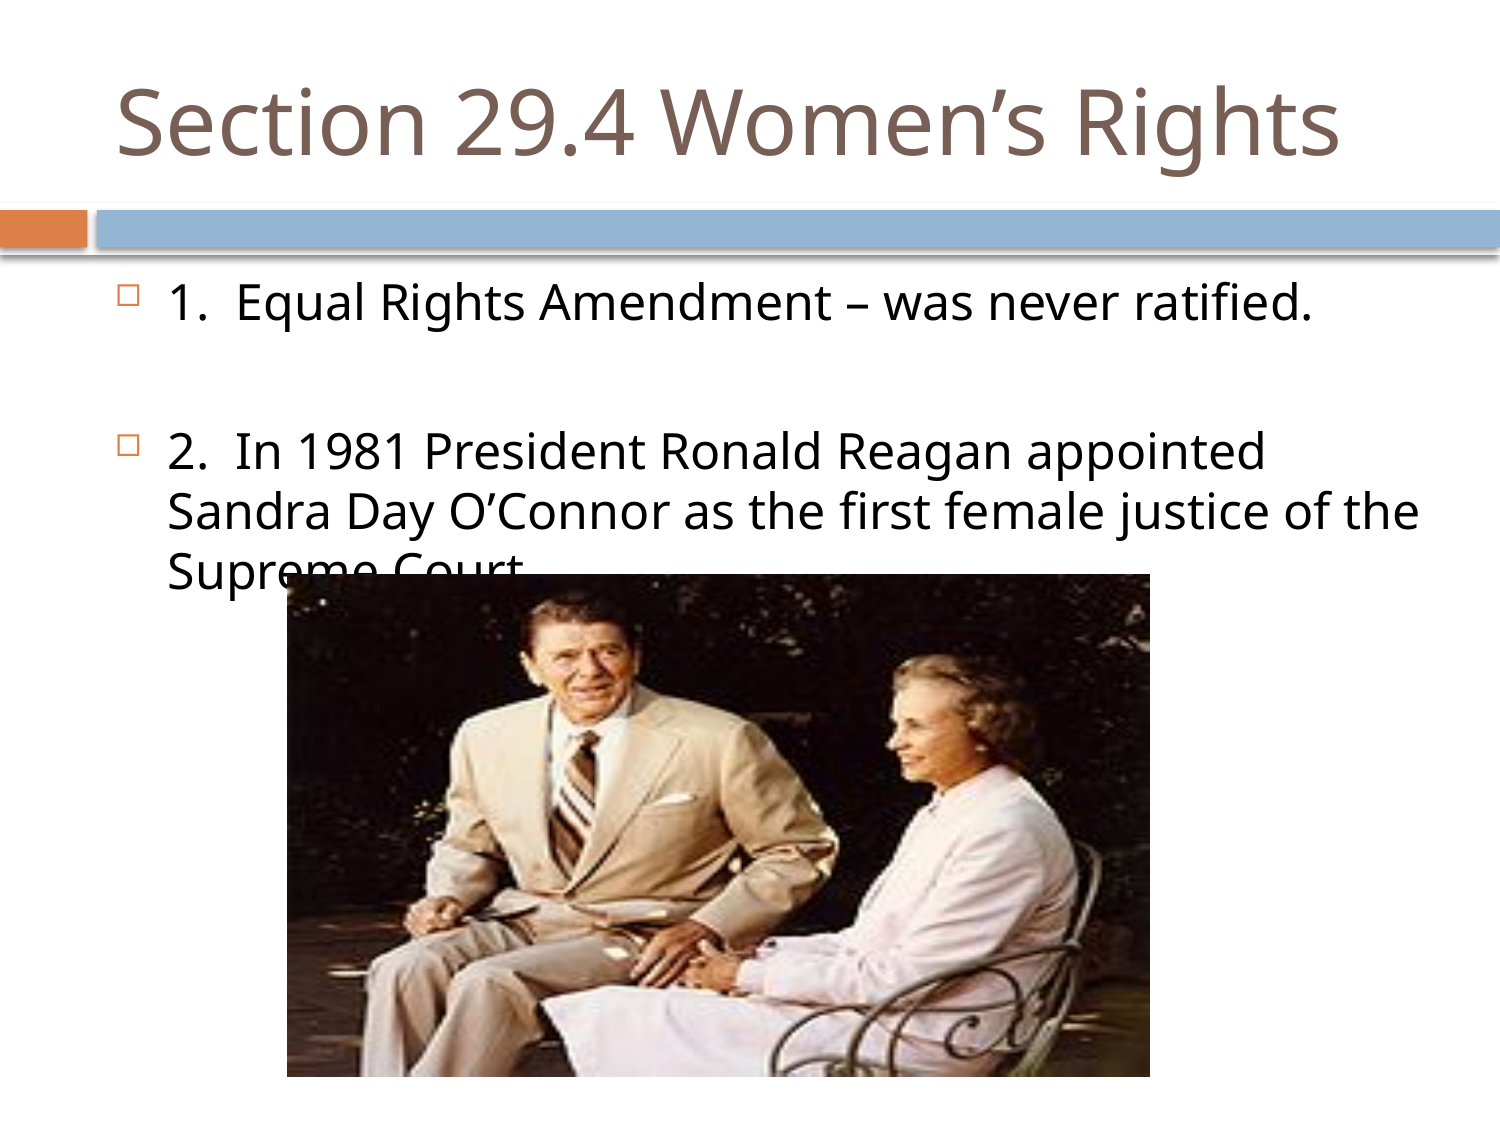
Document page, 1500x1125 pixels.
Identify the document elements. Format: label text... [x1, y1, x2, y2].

title Section 29.4 Women’s Rights [100, 37, 1438, 200]
list 1. Equal Rights Amendment – was never ratified. 2. In 1981 President Ronald Reagan appointed Sandra Day O’Connor as the first female justice of the Supreme Court. [100, 262, 1438, 1000]
picture [287, 574, 1150, 1078]
